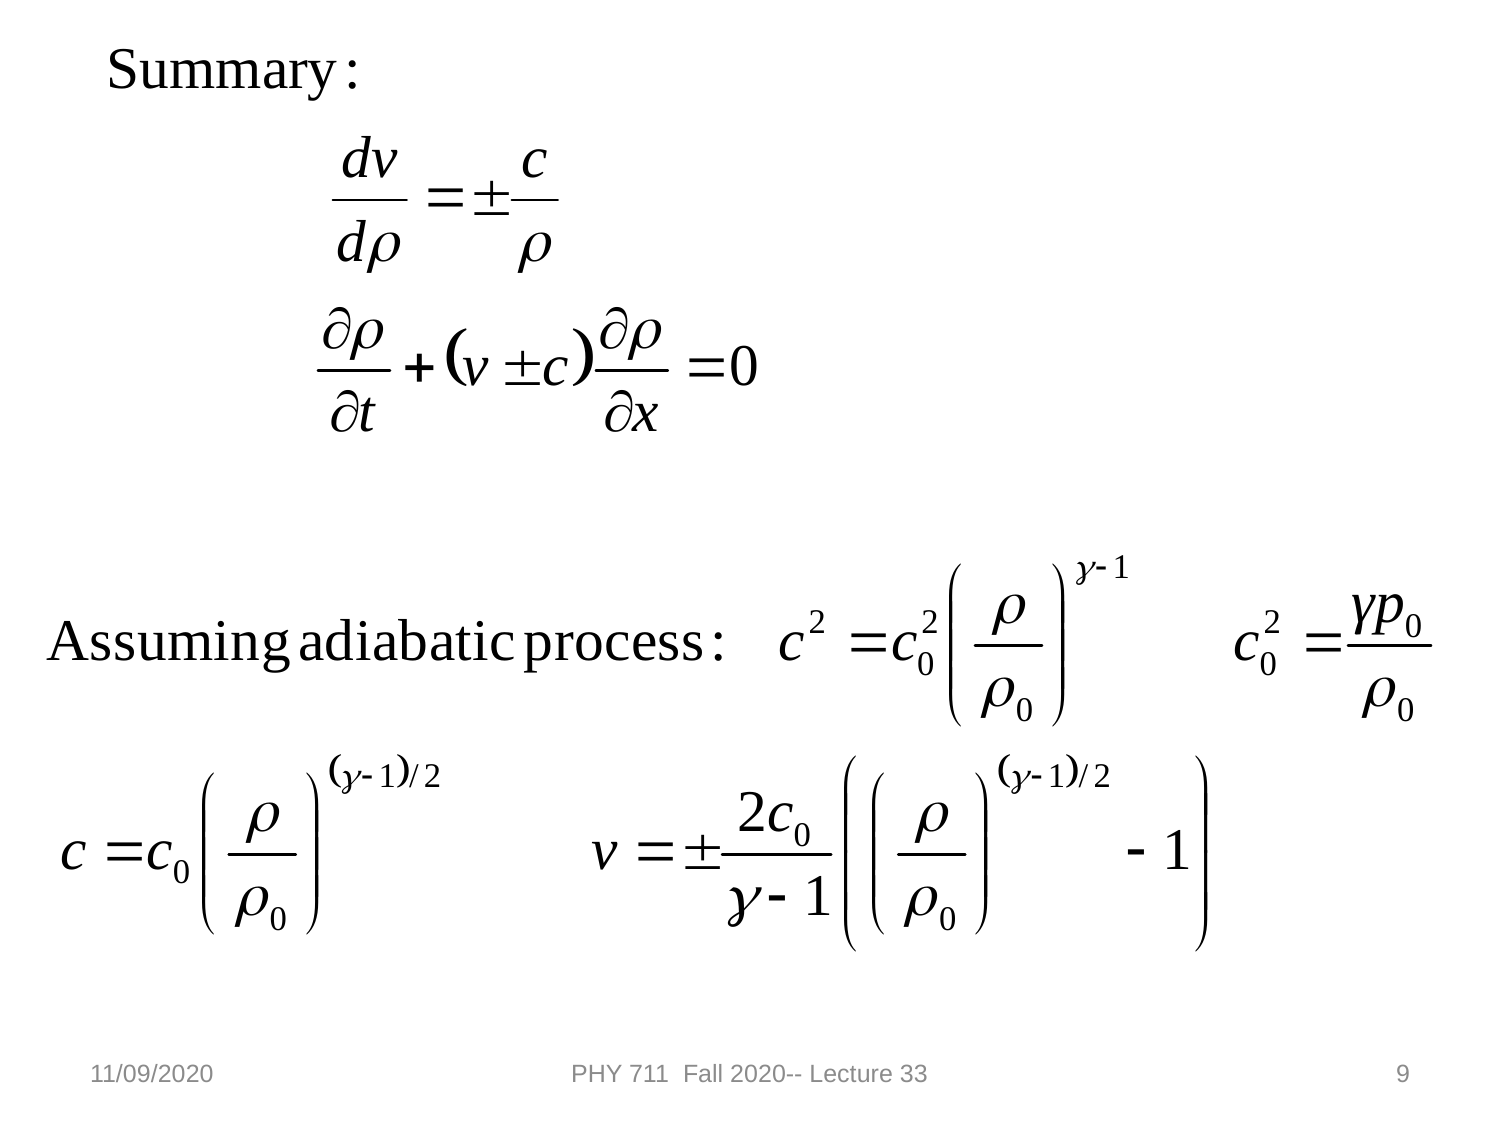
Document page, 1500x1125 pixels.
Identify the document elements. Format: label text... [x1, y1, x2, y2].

footer PHY 711 Fall 2020-- Lecture 33 [512, 1042, 988, 1103]
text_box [99, 37, 769, 448]
slide_number 9 [1074, 1042, 1425, 1103]
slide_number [75, 1042, 425, 1103]
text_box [37, 540, 1470, 965]
